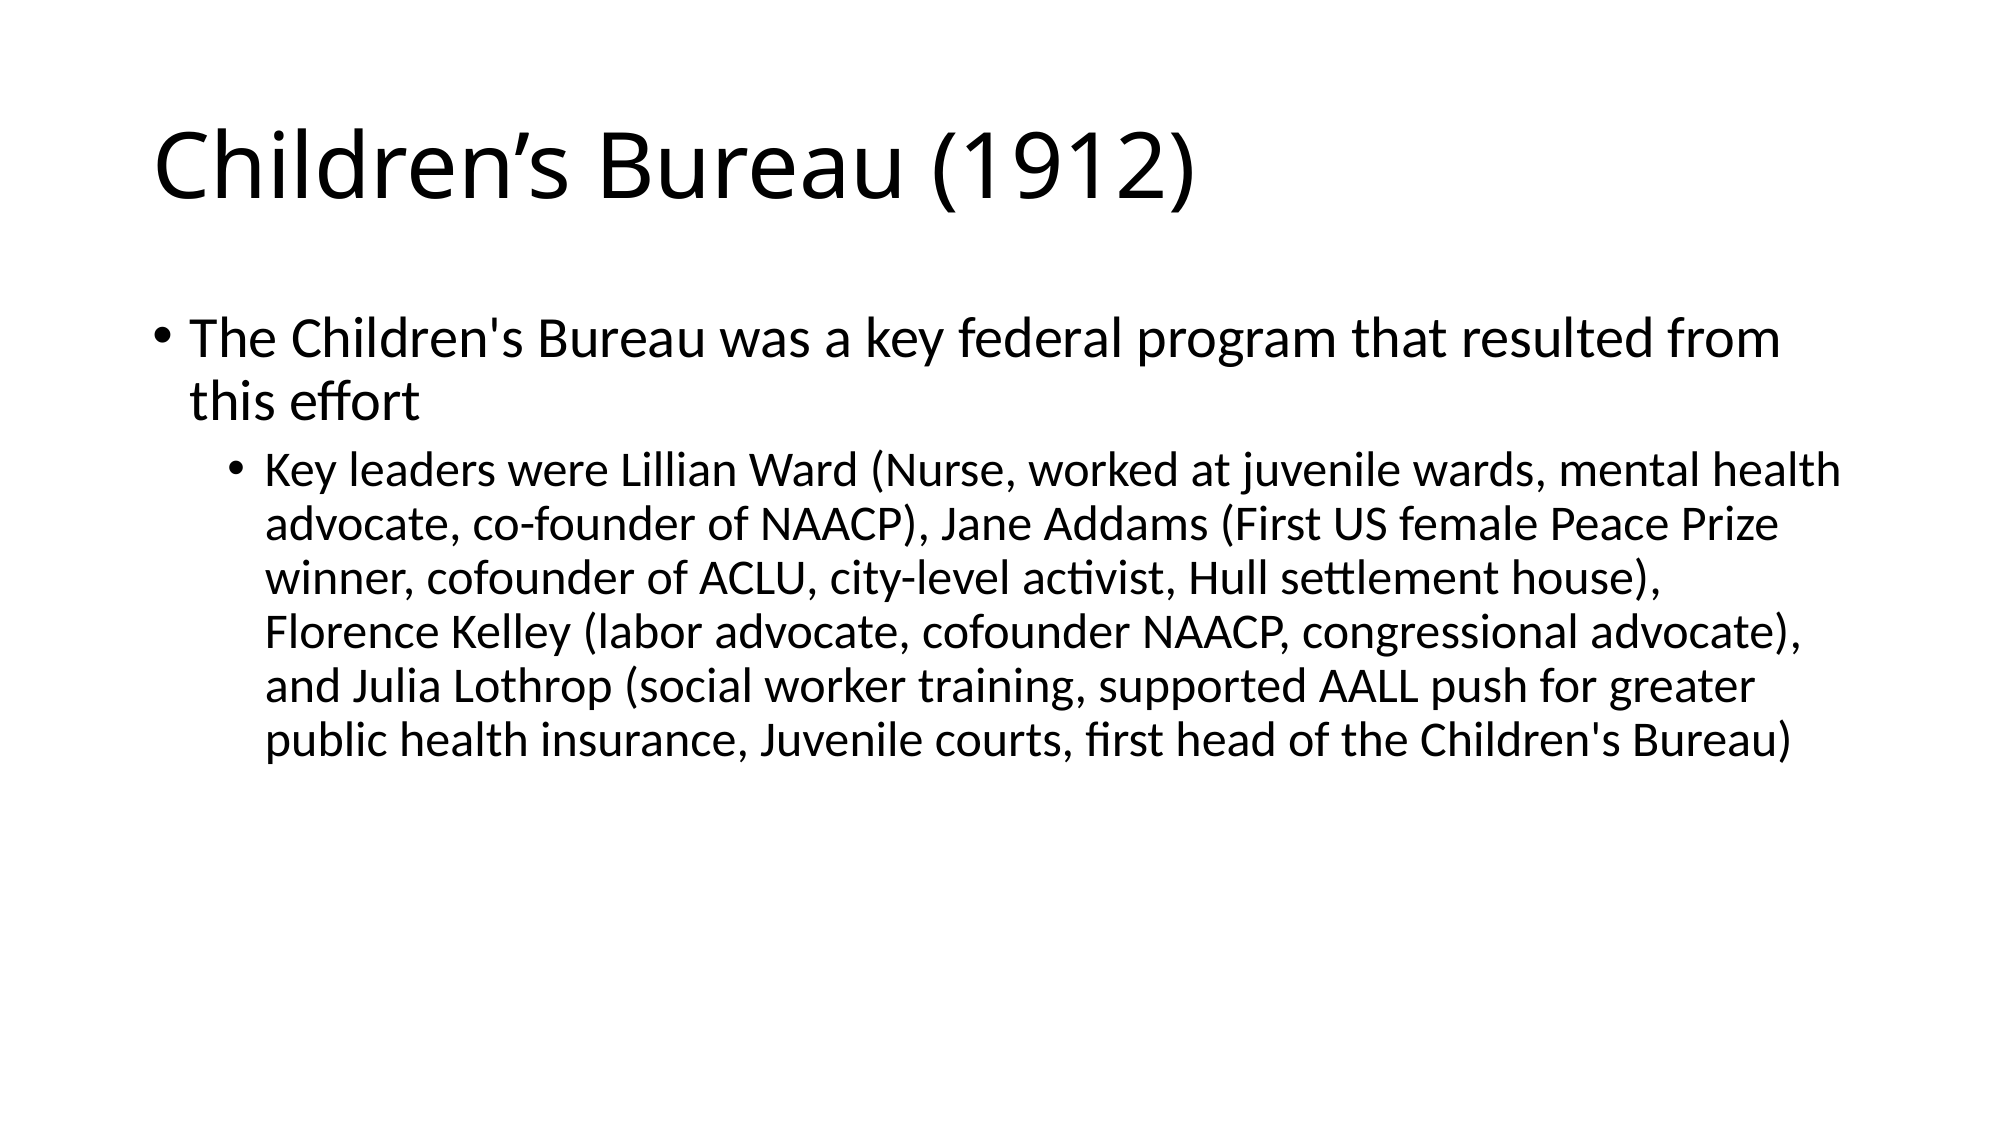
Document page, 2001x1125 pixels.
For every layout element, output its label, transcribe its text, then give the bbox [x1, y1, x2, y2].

list The Children's Bureau was a key federal program that resulted from this effort Key leaders were Lillian Ward (Nurse, worked at juvenile wards, mental health advocate, co-founder of NAACP), Jane Addams (First US female Peace Prize winner, cofounder of ACLU, city-level activist, Hull settlement house), Florence Kelley (labor advocate, cofounder NAACP, congressional advocate), and Julia Lothrop (social worker training, supported AALL push for greater public health insurance, Juvenile courts, first head of the Children's Bureau) [137, 299, 1863, 1014]
title Children’s Bureau (1912) [137, 59, 1863, 278]
